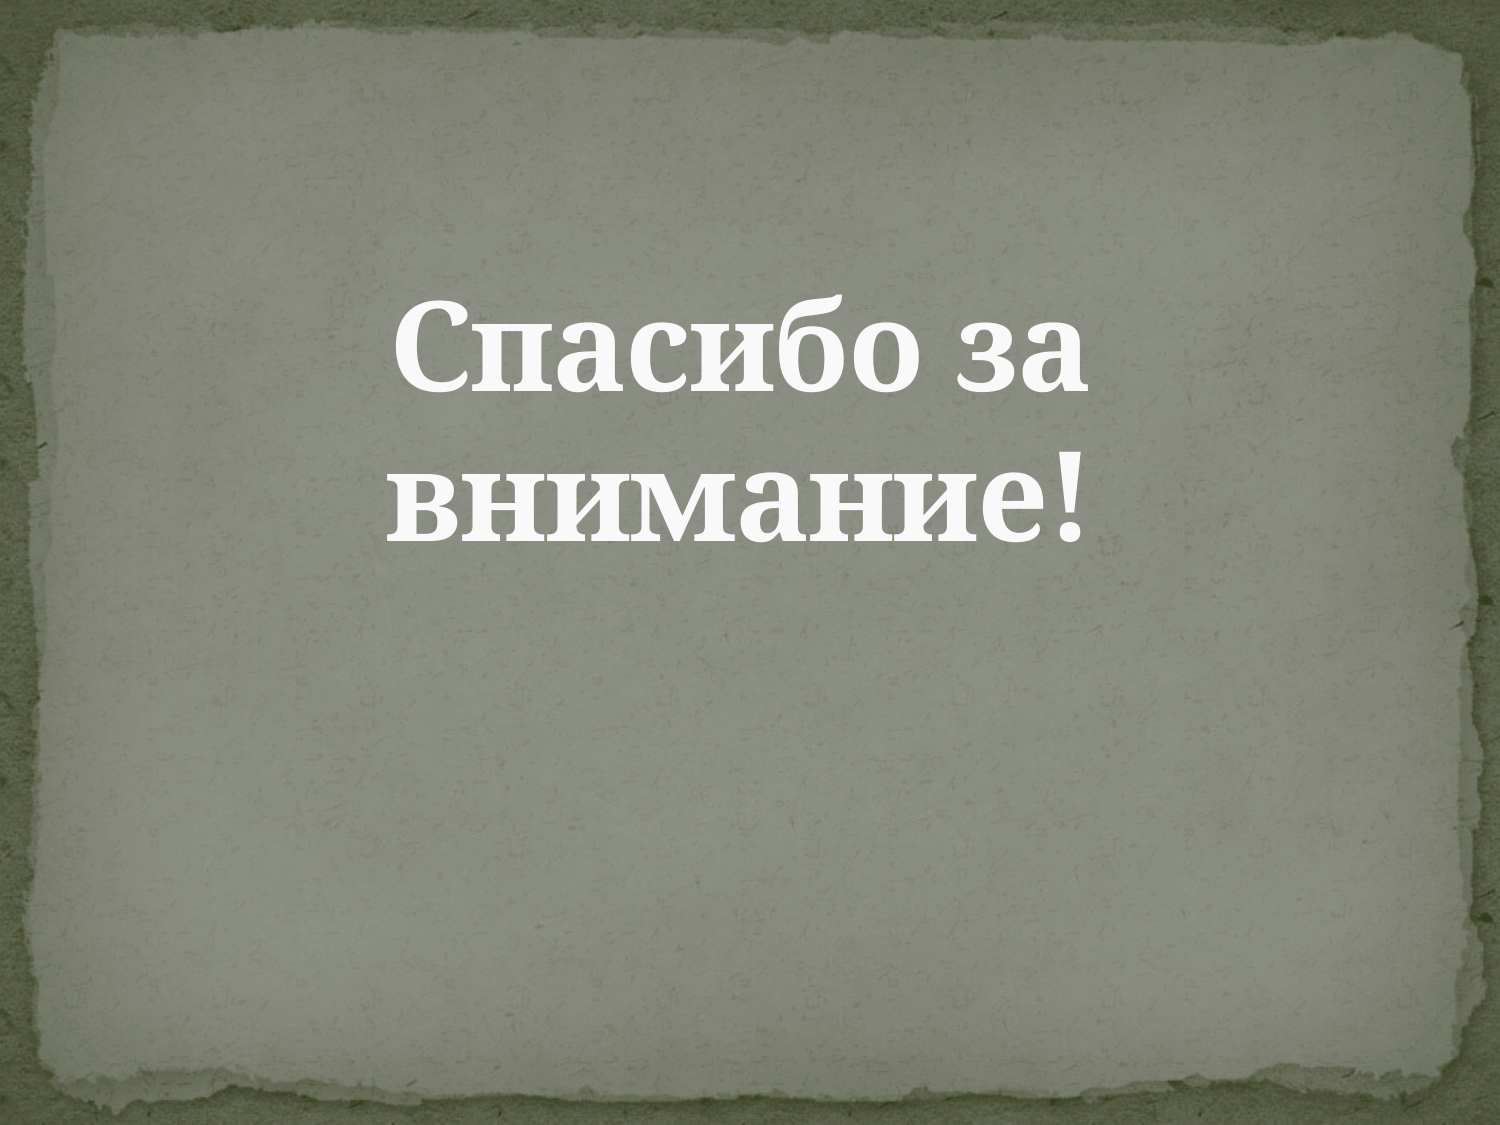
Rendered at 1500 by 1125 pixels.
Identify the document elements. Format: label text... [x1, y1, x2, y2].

title Спасибо за внимание! [64, 373, 1415, 574]
